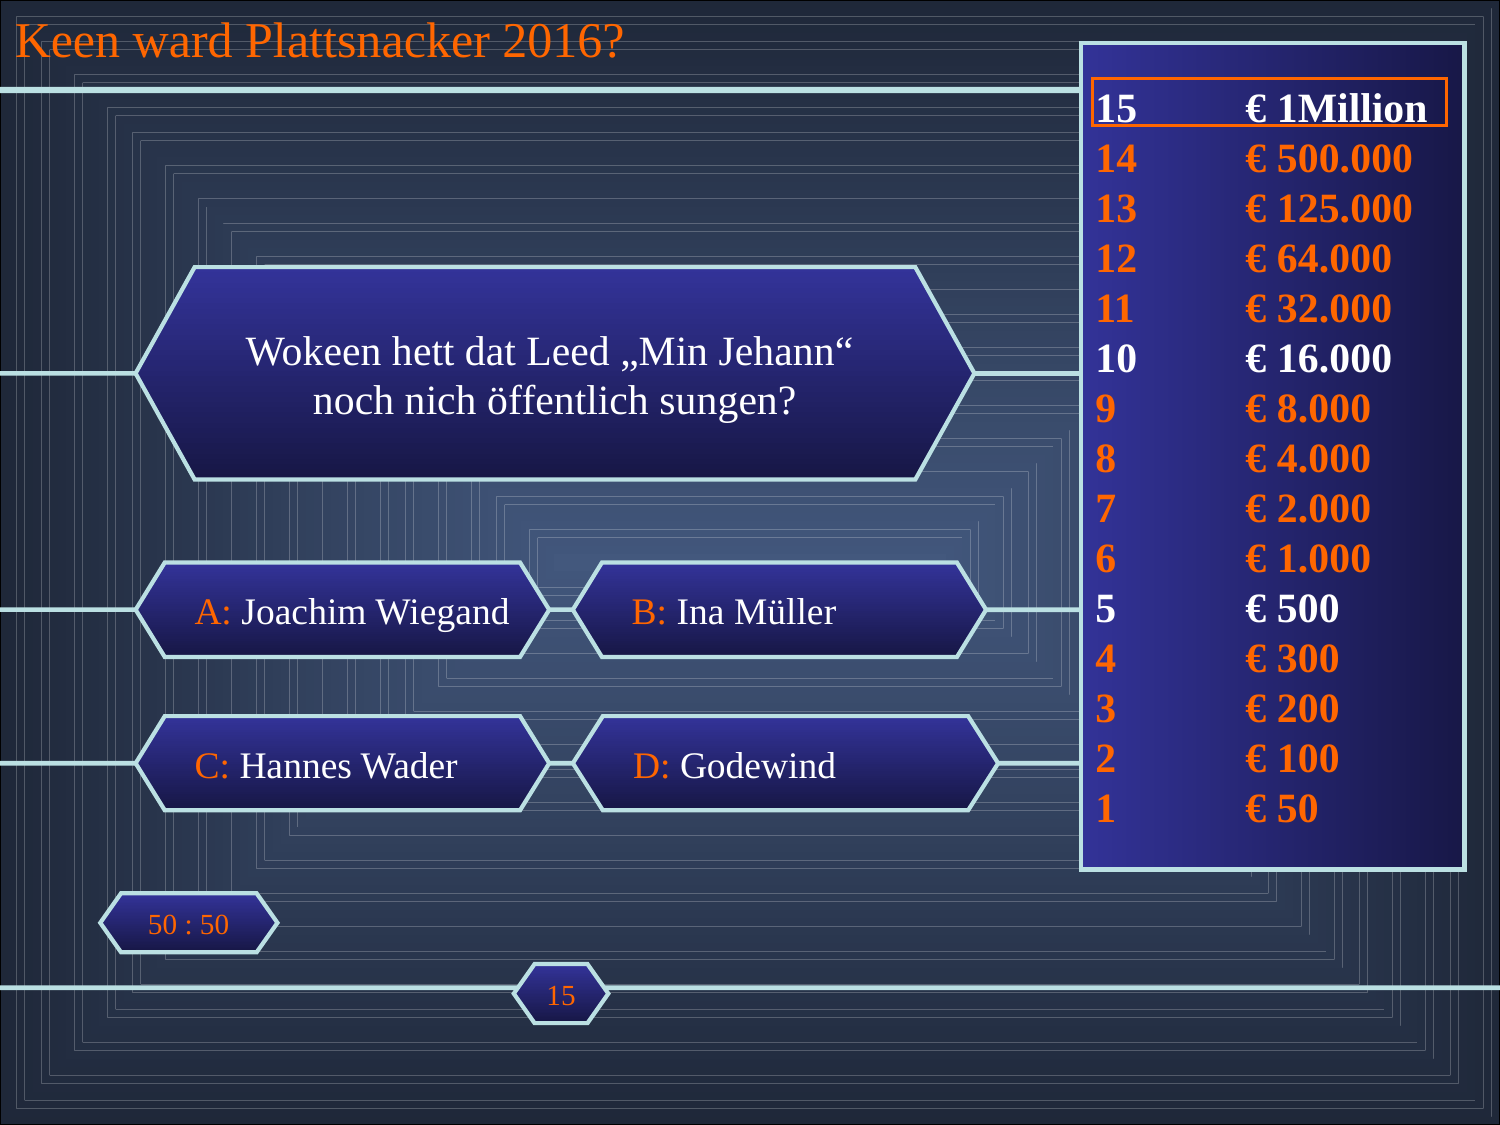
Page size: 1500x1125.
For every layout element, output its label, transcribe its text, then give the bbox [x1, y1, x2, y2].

text_box Wokeen hett dat Leed „Min Jehann“ noch nich öffentlich sungen? [135, 267, 975, 480]
text_box [0, 988, 1500, 1125]
text_box 50 : 50 [100, 893, 278, 953]
text_box Keen ward Plattsnacker 2016? [0, 0, 768, 75]
text_box D: Godewind [572, 716, 999, 811]
text_box 15 € 1Million 14 € 500.000 13 € 125.000 12 € 64.000 11 € 32.000 10 € 16.000 9 € 8.000 8 € 4.000 7 € 2.000 6 € 1.000 5 € 500 4 € 300 3 € 200 2 € 100 1 € 50 [1080, 42, 1465, 870]
text_box A: Joachim Wiegand [135, 562, 550, 657]
text_box 15 [513, 964, 609, 1024]
text_box [1092, 78, 1447, 126]
text_box C: Hannes Wader [135, 716, 550, 811]
text_box B: Ina Müller [572, 562, 987, 657]
text_box [0, 0, 1500, 987]
